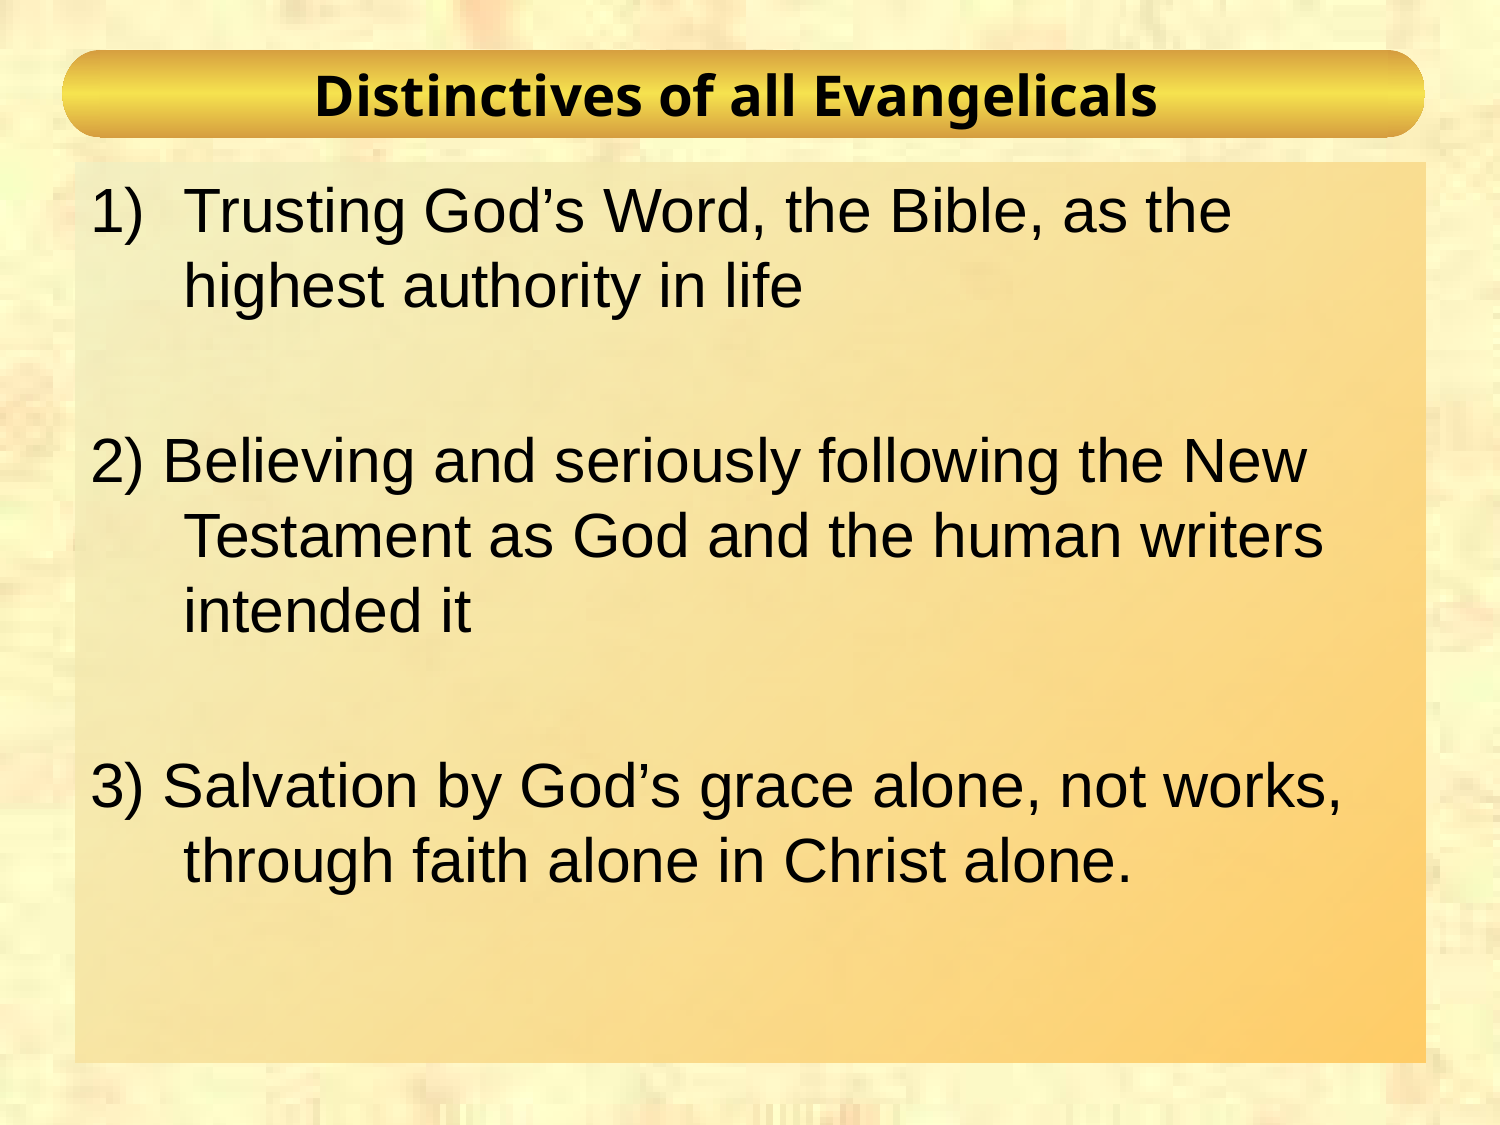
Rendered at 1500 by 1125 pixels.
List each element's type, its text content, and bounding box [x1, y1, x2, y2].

title Distinctives of all Evangelicals [99, 50, 1388, 138]
picture [0, 0, 1500, 1125]
list Trusting God’s Word, the Bible, as the highest authority in life 2) Believing and seriously following the New Testament as God and the human writers intended it 3) Salvation by God’s grace alone, not works, through faith alone in Christ alone. [75, 162, 1425, 1063]
